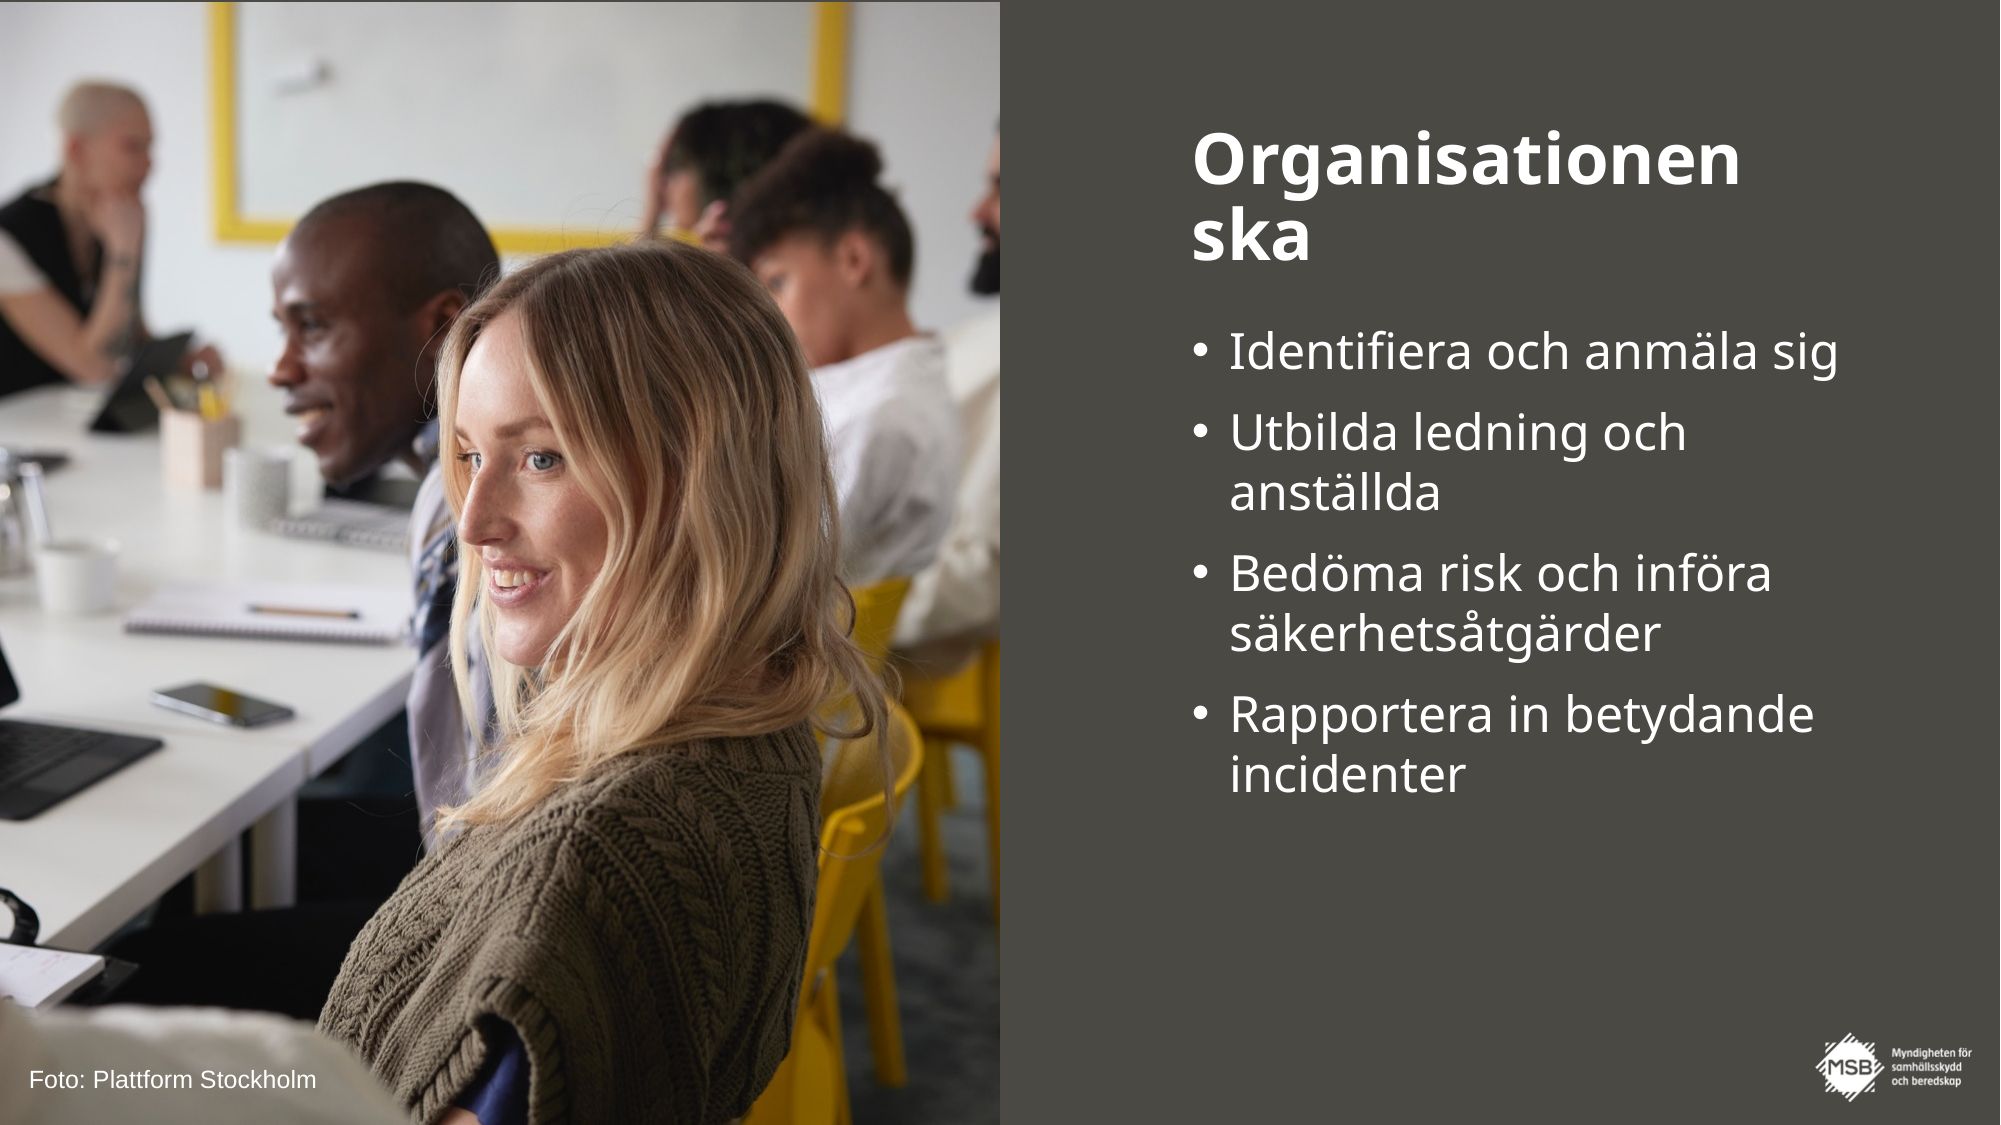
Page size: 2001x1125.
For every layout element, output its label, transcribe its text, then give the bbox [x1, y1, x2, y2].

picture [1815, 1032, 1972, 1102]
title Organisationen ska [1176, 128, 1878, 284]
list Identifiera och anmäla sig Utbilda ledning och anställda Bedöma risk och införa säkerhetsåtgärder Rapportera in betydande incidenter [1176, 312, 1914, 941]
picture [0, 0, 1000, 1125]
